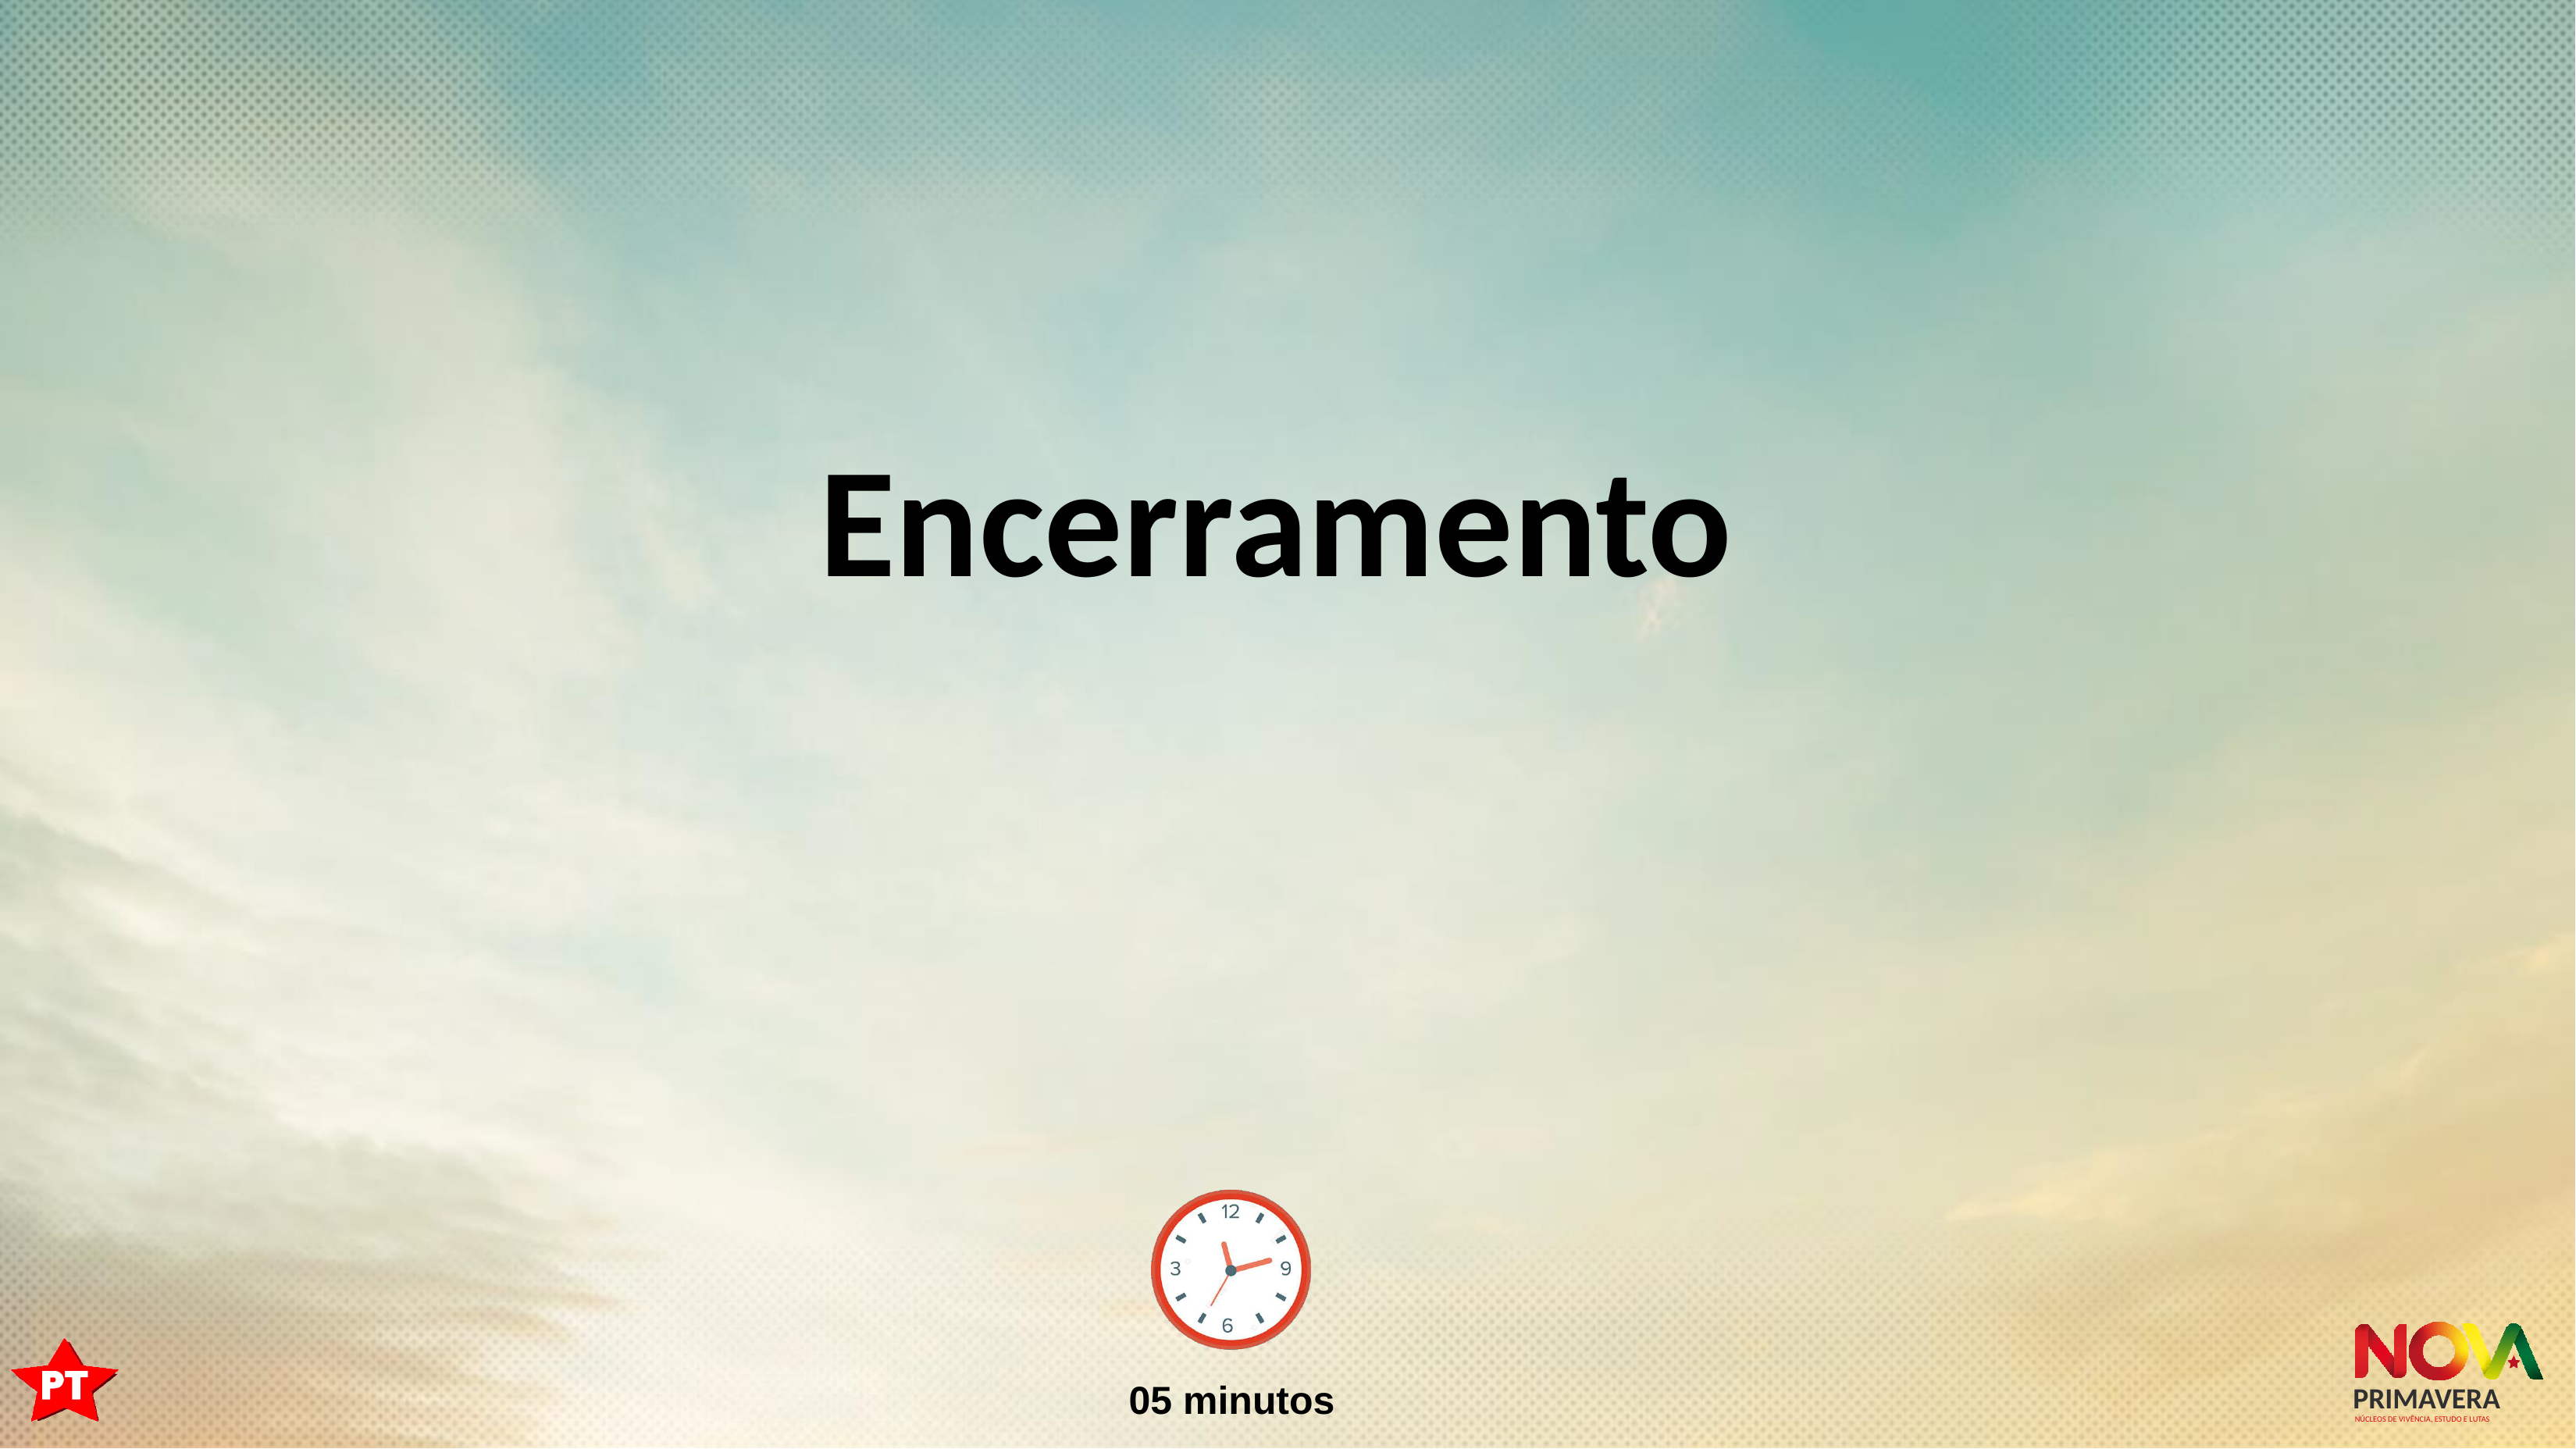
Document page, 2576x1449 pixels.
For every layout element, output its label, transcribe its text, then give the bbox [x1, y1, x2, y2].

text_box NÚCLEOS DE VIVÊNCIA, ESTUDO E LUTAS [2353, 1415, 2492, 1424]
text_box 05 minutos [1117, 1392, 1347, 1428]
text_box [250, 247, 2325, 1072]
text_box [2355, 1322, 2543, 1380]
picture [0, 0, 2575, 1449]
text_box PRIMAVERA [2351, 1378, 2508, 1415]
